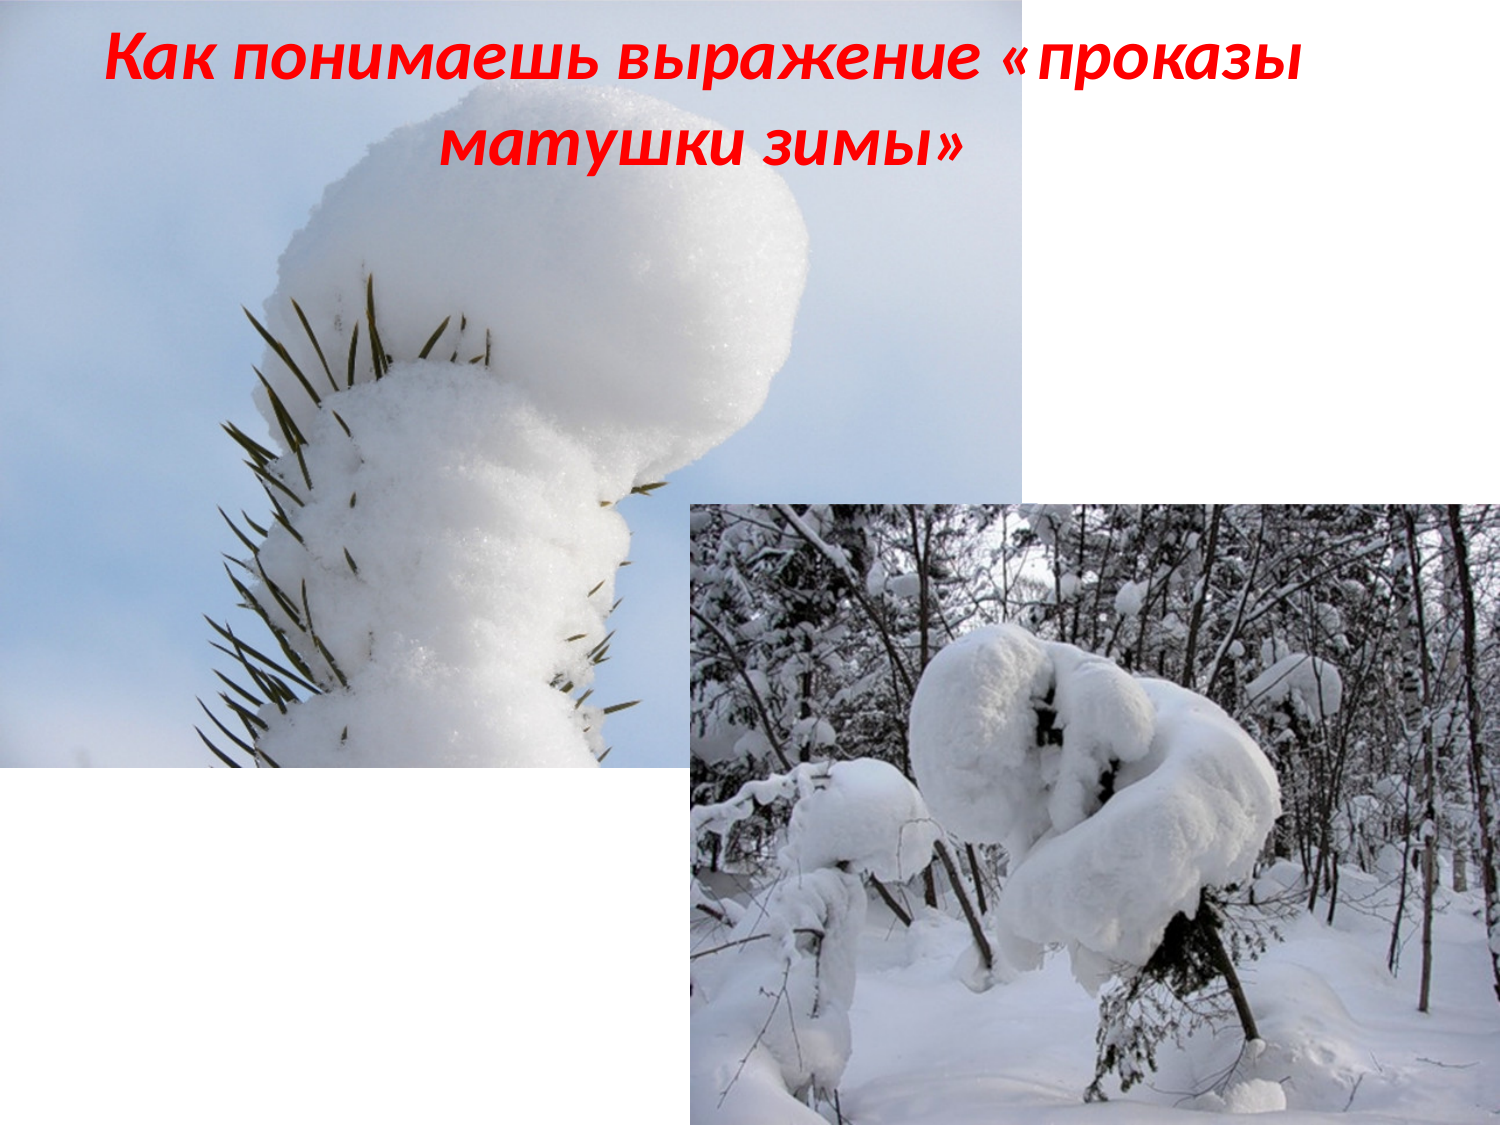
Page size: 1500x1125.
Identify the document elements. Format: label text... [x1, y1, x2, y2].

title Как понимаешь выражение «проказы матушки зимы» [1023, 0, 1380, 188]
picture [0, 0, 1500, 1125]
